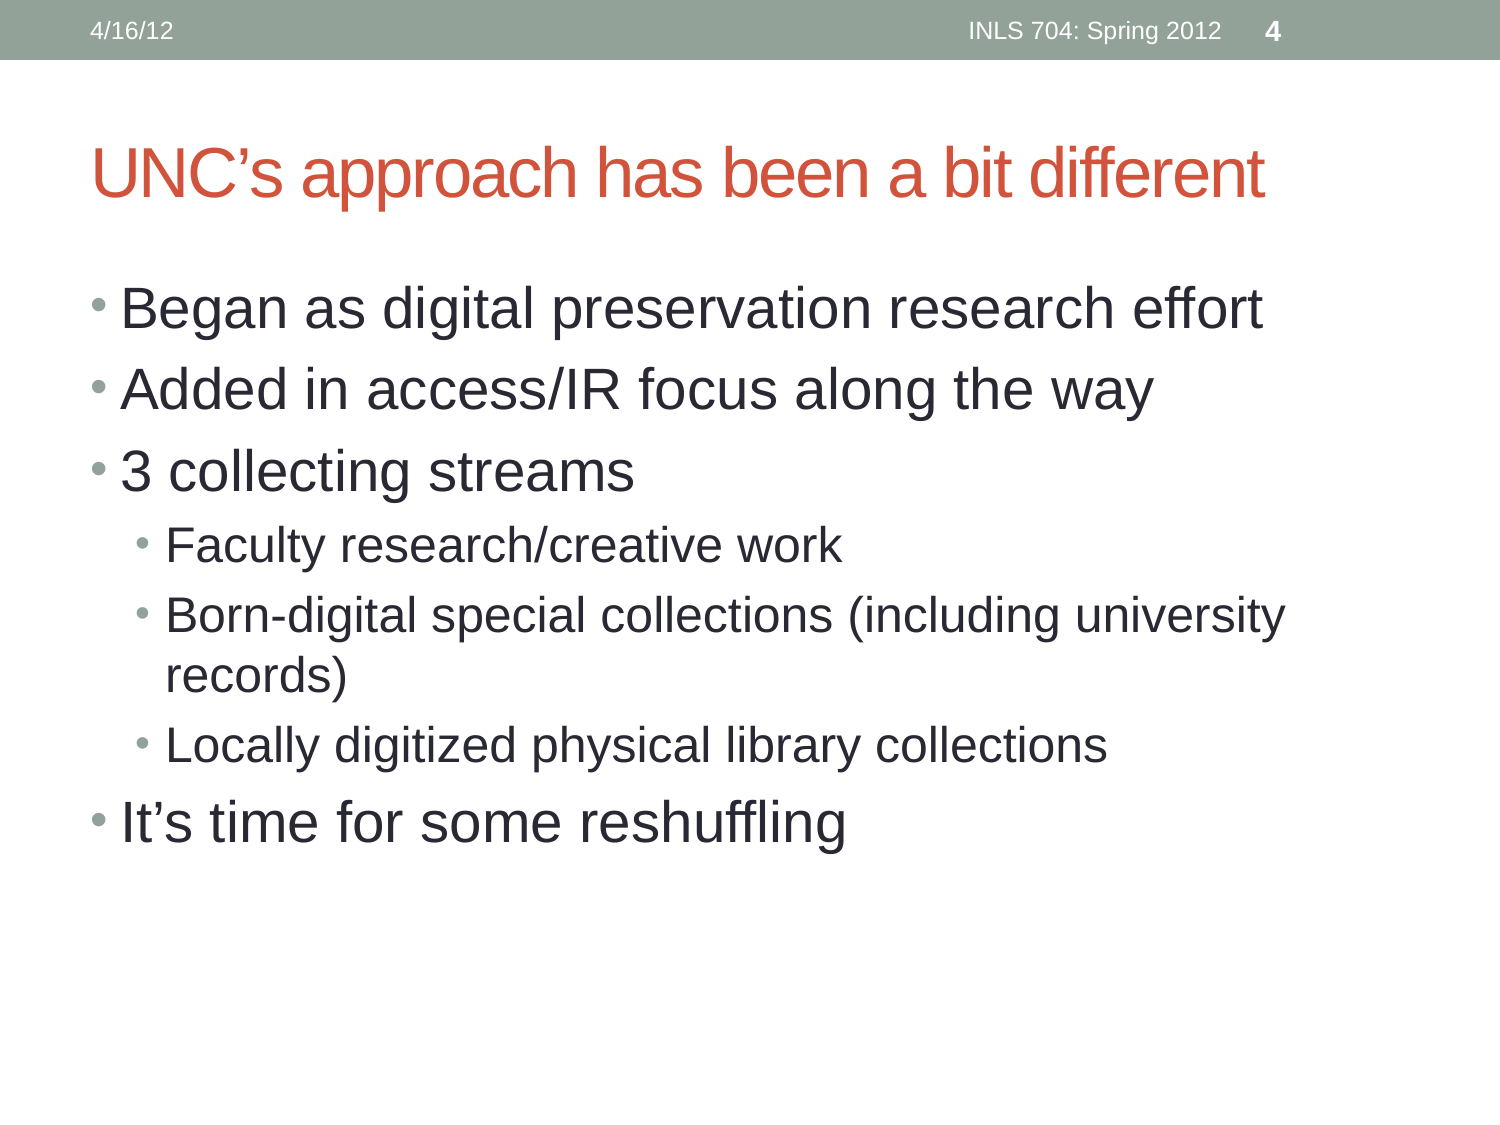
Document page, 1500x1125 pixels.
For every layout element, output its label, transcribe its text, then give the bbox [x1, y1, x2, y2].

list Began as digital preservation research effort Added in access/IR focus along the way 3 collecting streams Faculty research/creative work Born-digital special collections (including university records) Locally digitized physical library collections It’s time for some reshuffling [75, 262, 1425, 1063]
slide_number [75, 3, 550, 57]
footer INLS 704: Spring 2012 [562, 3, 1238, 57]
slide_number 4 [1250, 3, 1425, 57]
title UNC’s approach has been a bit different [75, 87, 1425, 250]
